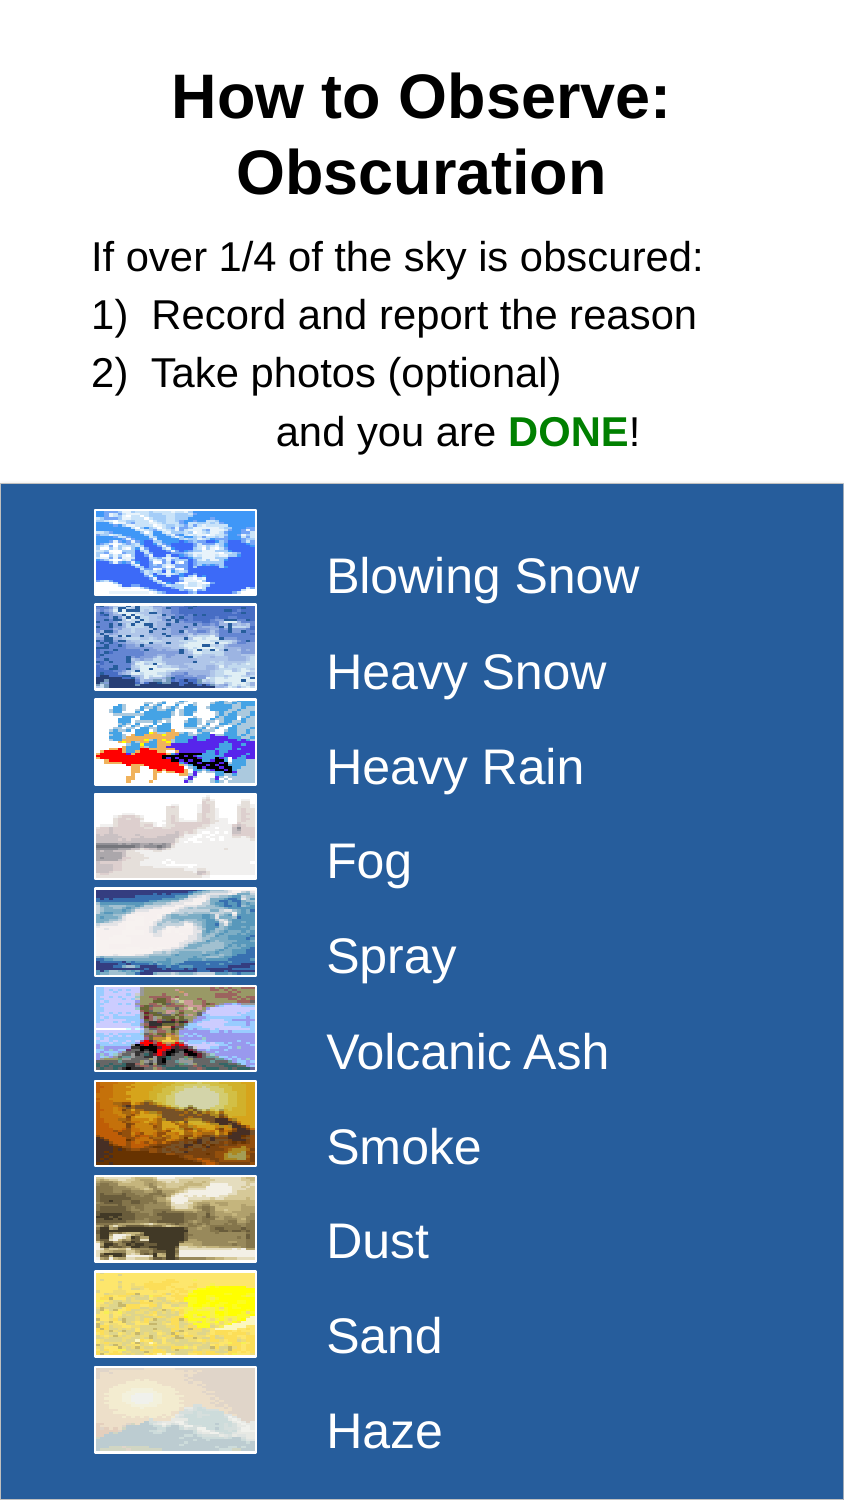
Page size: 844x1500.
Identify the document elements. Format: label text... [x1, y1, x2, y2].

text_box [0, 483, 844, 1500]
text_box Heavy Snow [311, 608, 767, 703]
picture [96, 1081, 255, 1165]
picture [96, 889, 255, 975]
picture [96, 700, 255, 784]
title How to Observe: Obscuration [0, 47, 844, 215]
picture [96, 1177, 255, 1261]
text_box Smoke [311, 1084, 767, 1177]
text_box Spray [311, 893, 767, 987]
text_box Heavy Rain [311, 704, 767, 797]
text_box Volcanic Ash [311, 989, 767, 1084]
text_box Blowing Snow [311, 513, 767, 608]
picture [96, 605, 255, 689]
picture [96, 1272, 255, 1356]
list If over 1/4 of the sky is obscured: 1) Record and report the reason 2) Take photos (optional) and you are DONE! [76, 221, 844, 477]
text_box Sand [311, 1273, 767, 1367]
text_box Fog [311, 797, 767, 892]
text_box Dust [311, 1177, 767, 1272]
picture [96, 1368, 255, 1452]
picture [96, 510, 255, 594]
picture [96, 986, 255, 1070]
text_box Haze [311, 1368, 767, 1462]
picture [96, 794, 255, 878]
